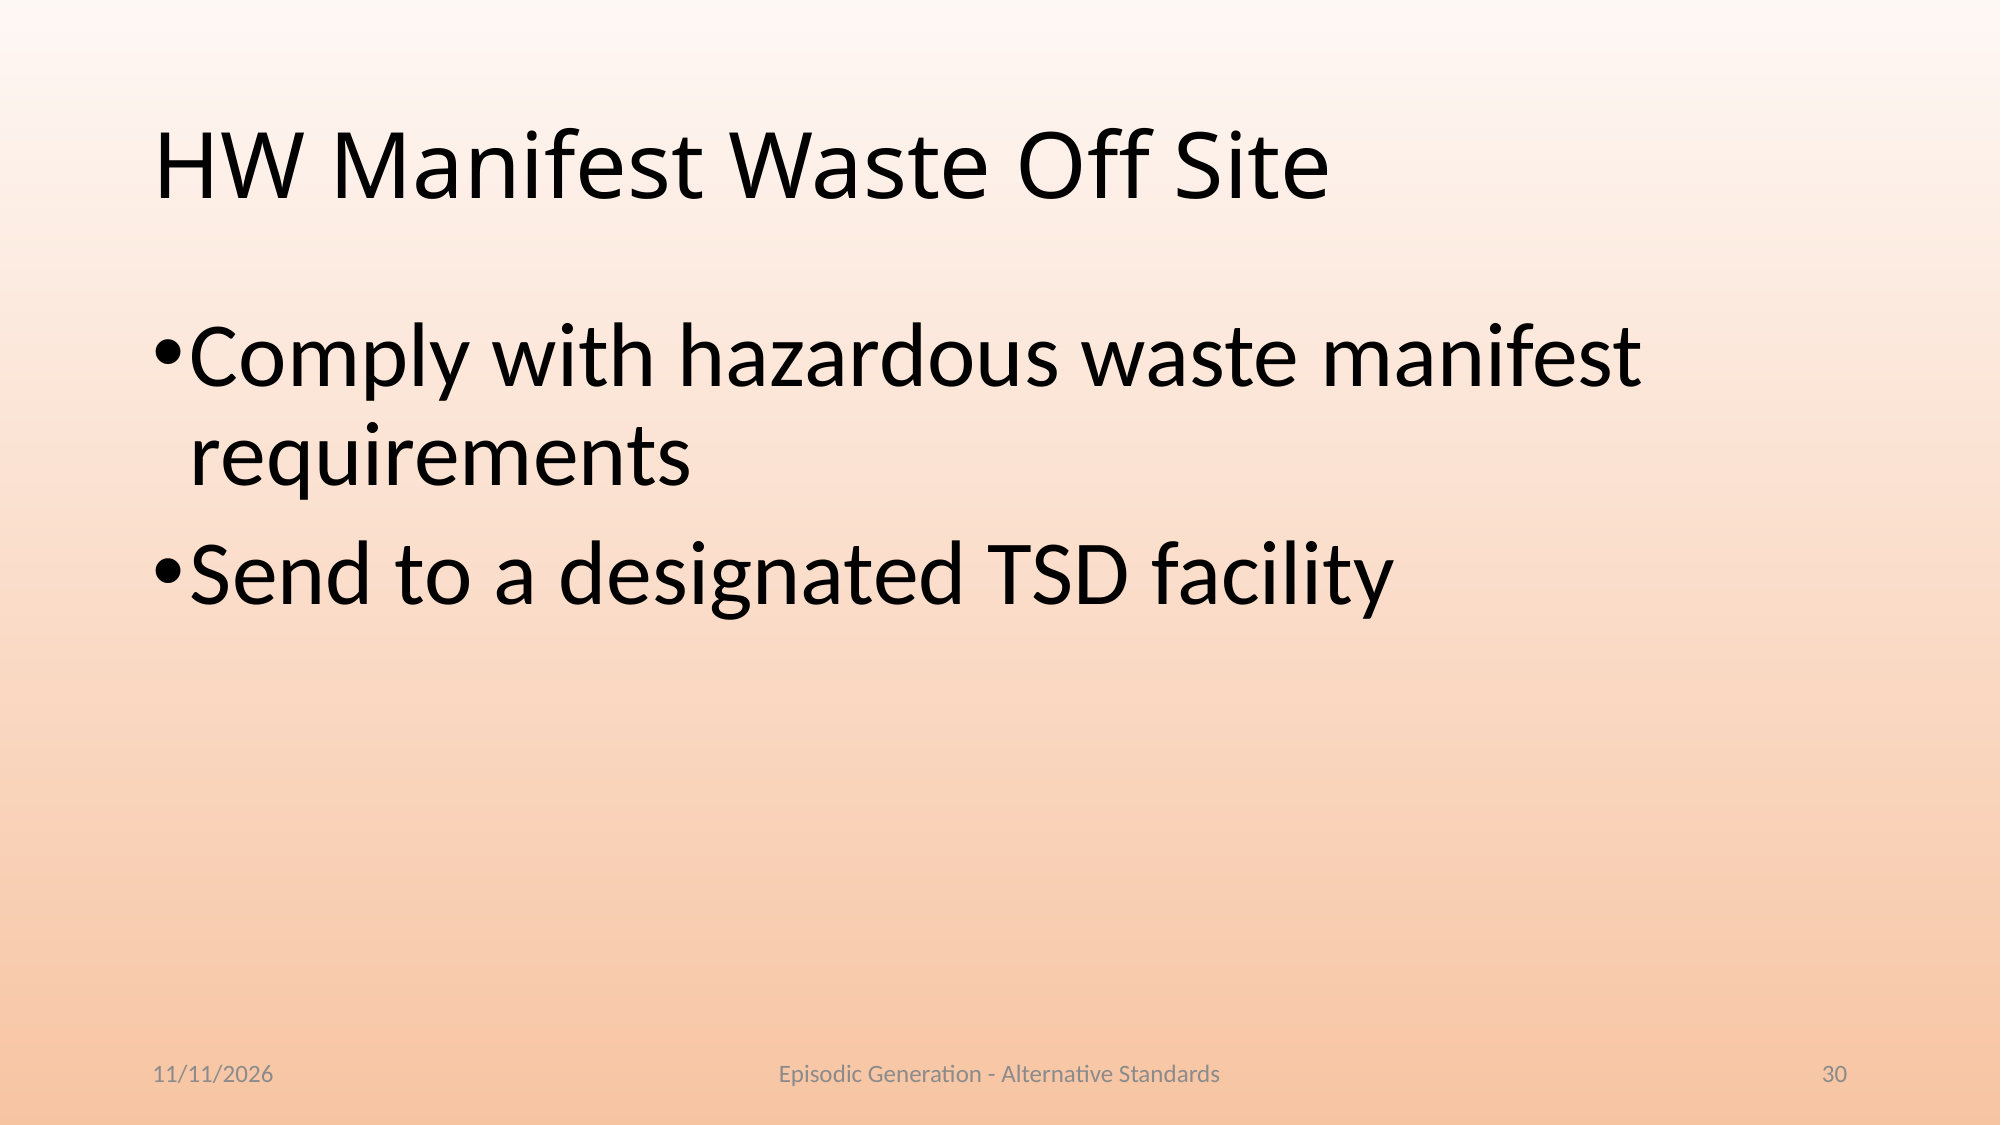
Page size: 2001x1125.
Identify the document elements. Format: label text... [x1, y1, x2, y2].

list Comply with hazardous waste manifest requirements Send to a designated TSD facility [137, 299, 1863, 1014]
footer Episodic Generation - Alternative Standards [662, 1042, 1338, 1103]
title HW Manifest Waste Off Site [137, 59, 1863, 278]
slide_number 30 [1412, 1042, 1863, 1103]
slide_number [137, 1042, 588, 1103]
